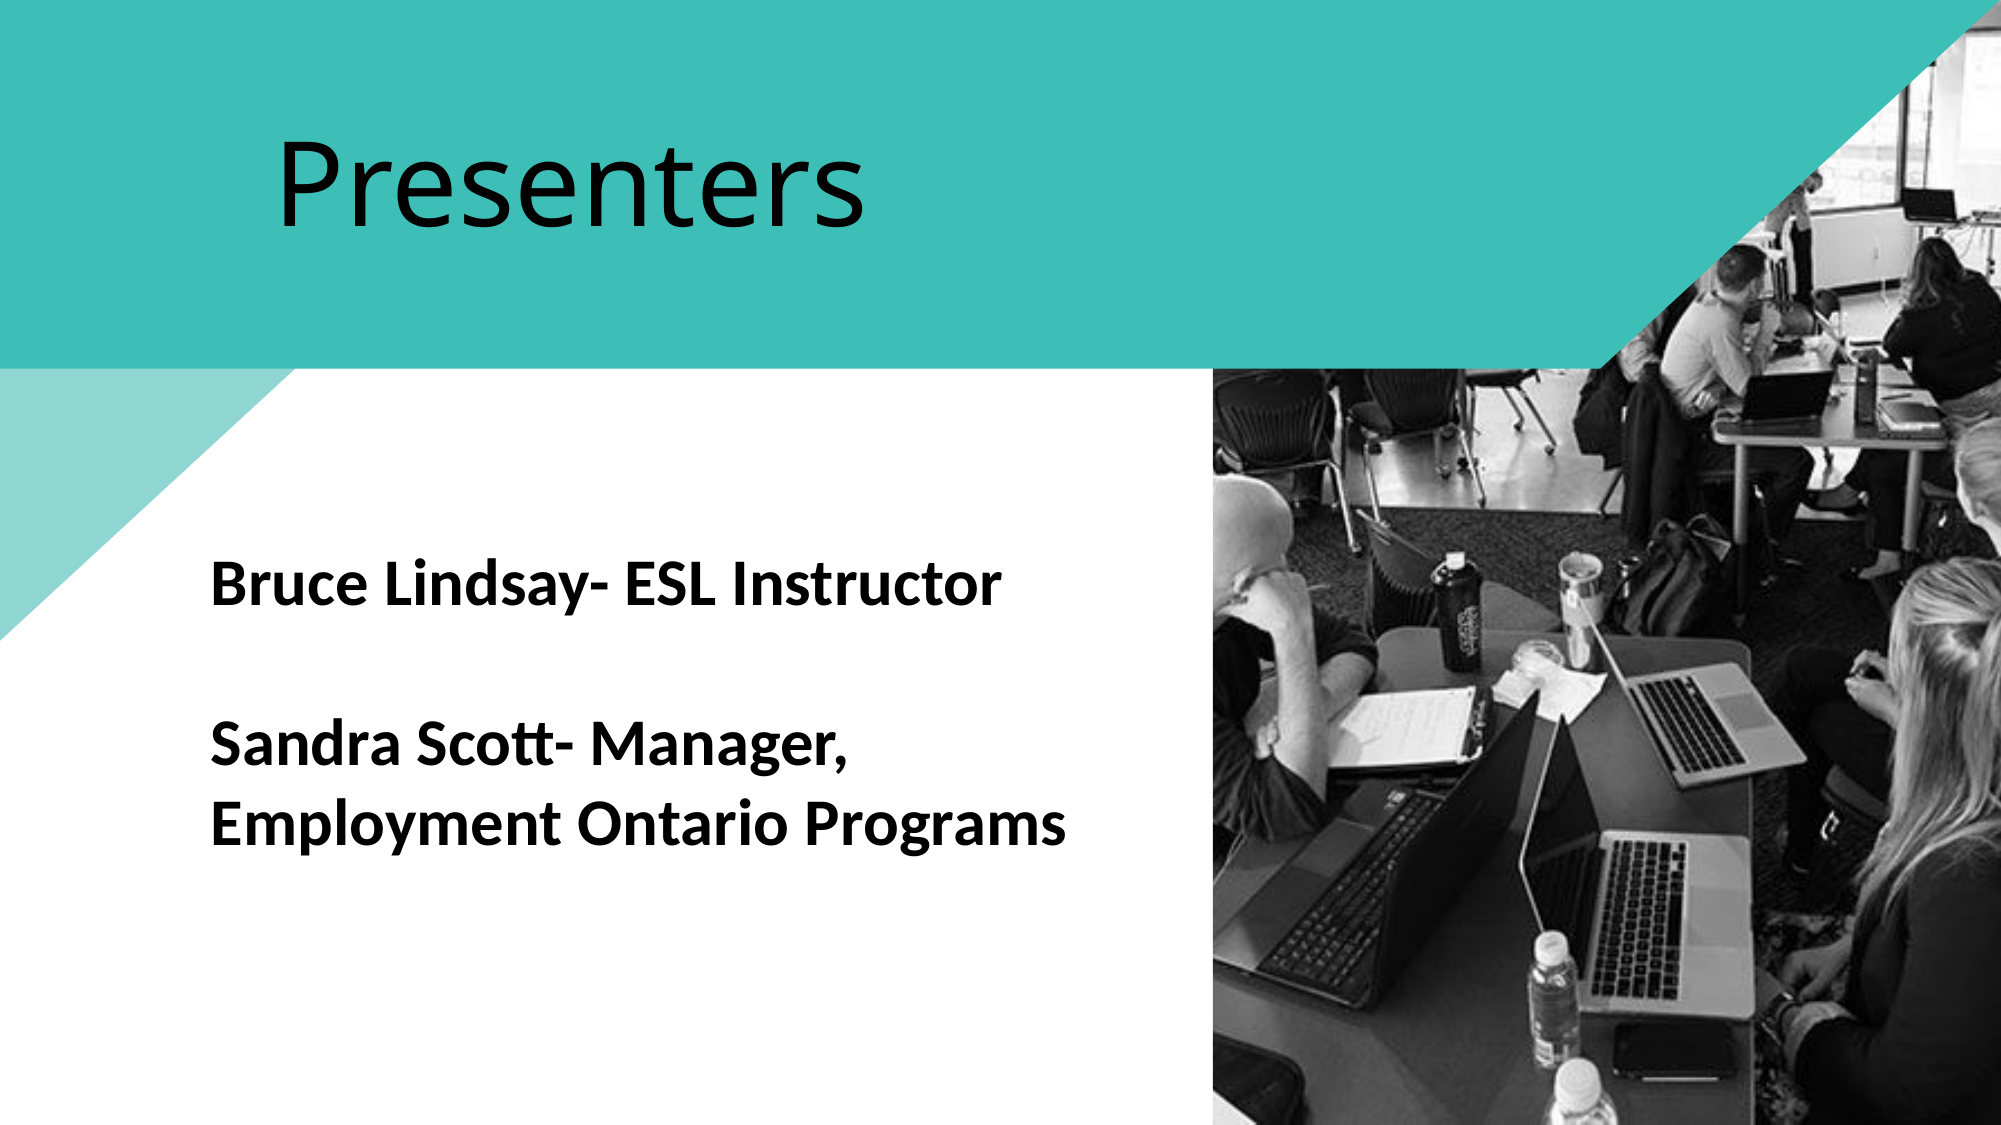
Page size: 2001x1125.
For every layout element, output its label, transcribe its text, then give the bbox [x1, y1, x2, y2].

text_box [0, 0, 2000, 369]
text_box Bruce Lindsay- ESL Instructor Sandra Scott- Manager, Employment Ontario Programs [196, 531, 1105, 867]
text_box [1212, 380, 2000, 1125]
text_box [0, 380, 414, 641]
